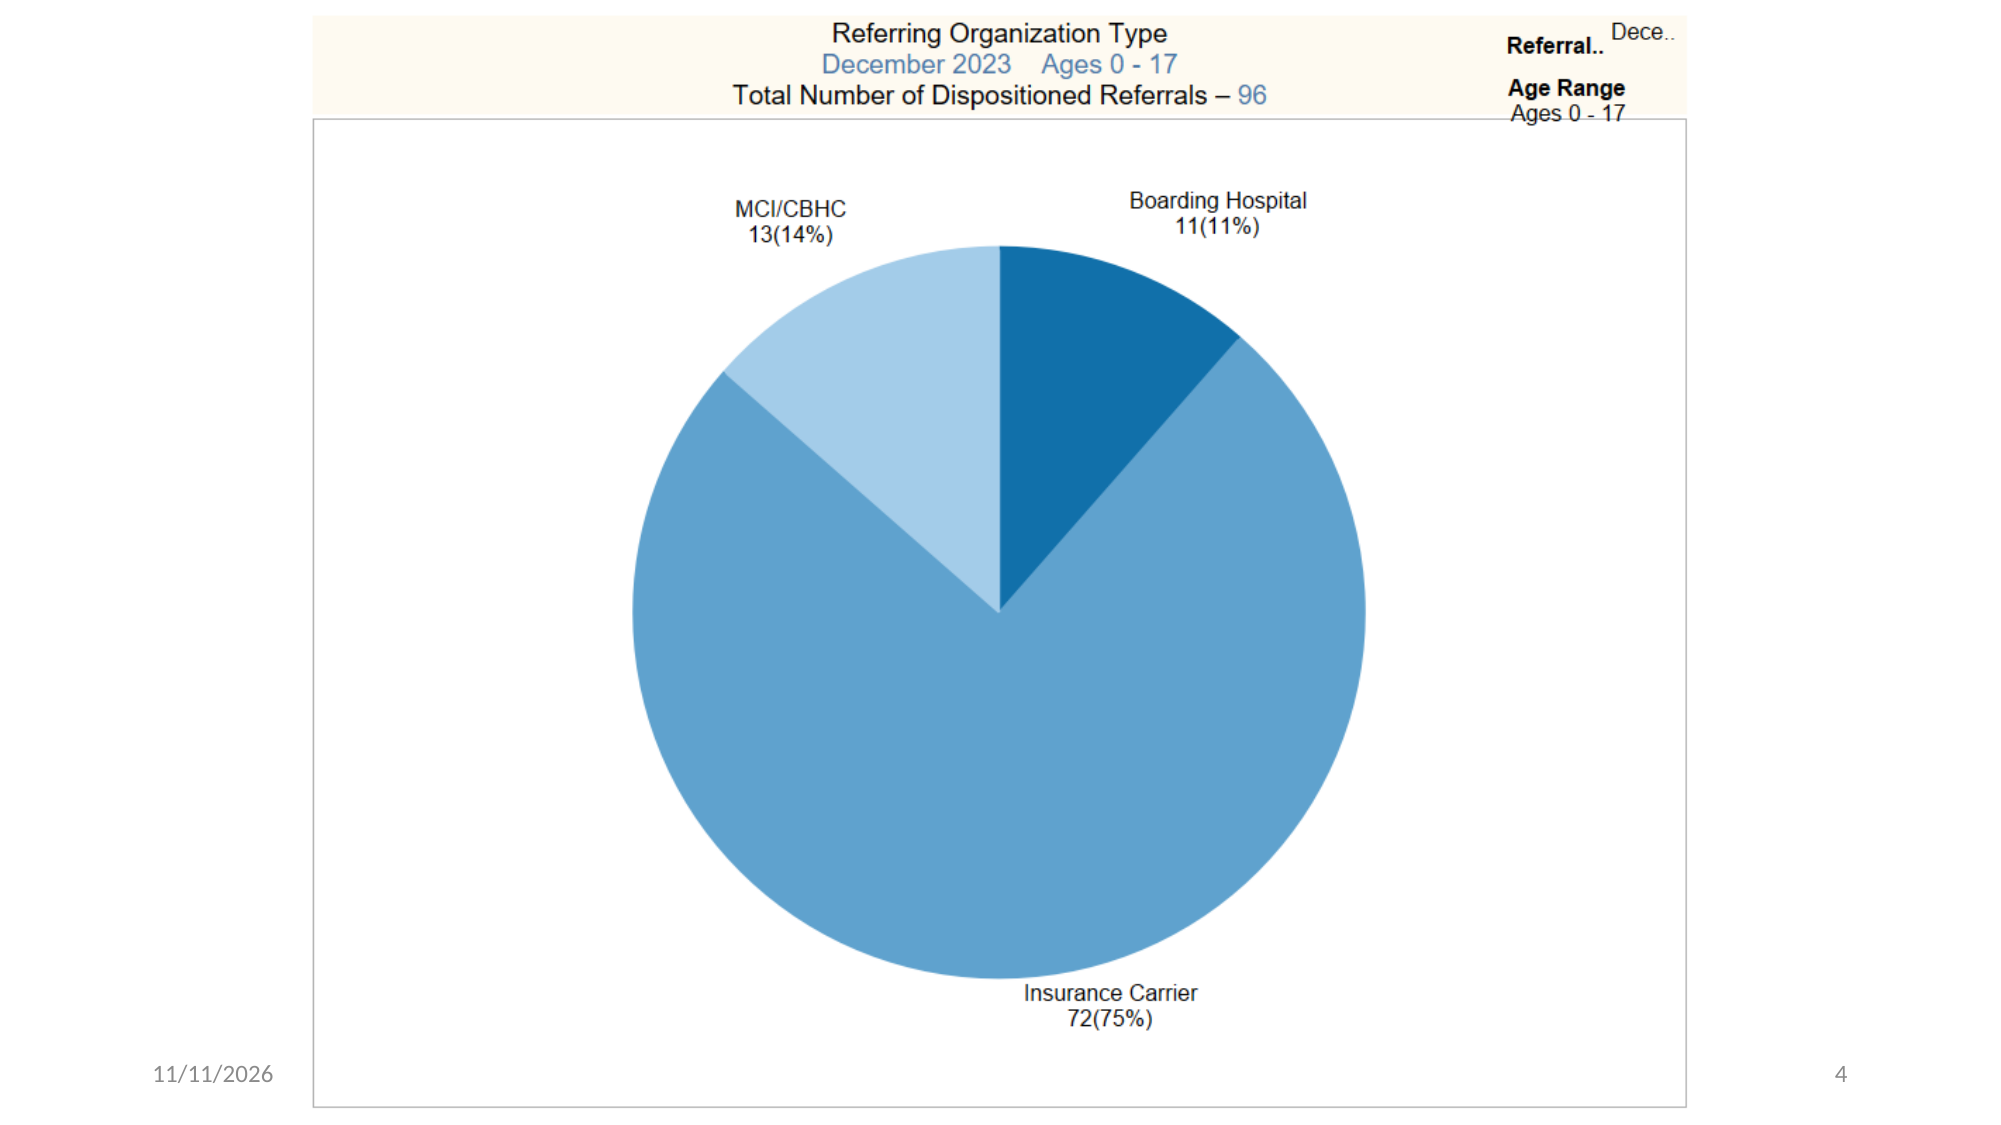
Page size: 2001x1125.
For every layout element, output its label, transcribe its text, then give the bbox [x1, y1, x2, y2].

slide_number 4 [1704, 1042, 1863, 1103]
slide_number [137, 1042, 296, 1103]
picture [296, 0, 1704, 1125]
